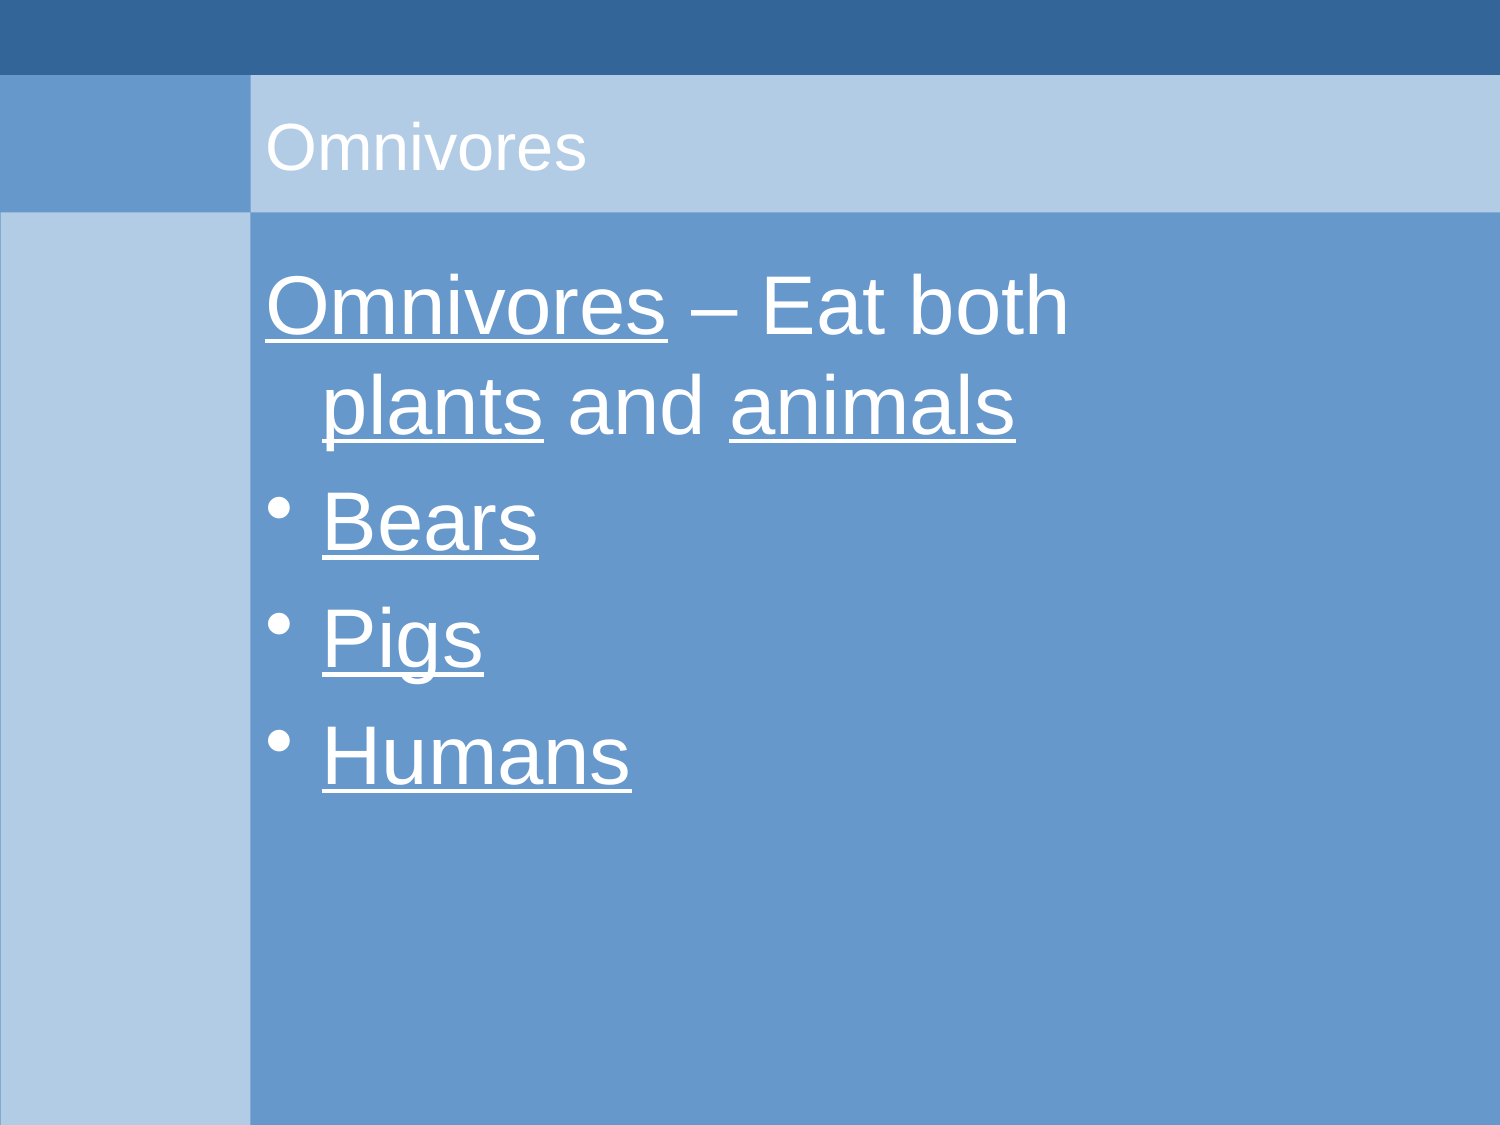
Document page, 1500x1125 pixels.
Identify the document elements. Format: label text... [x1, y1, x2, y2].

list Omnivores – Eat both plants and animals Bears Pigs Humans [250, 243, 1294, 959]
title Omnivores [250, 75, 1500, 213]
